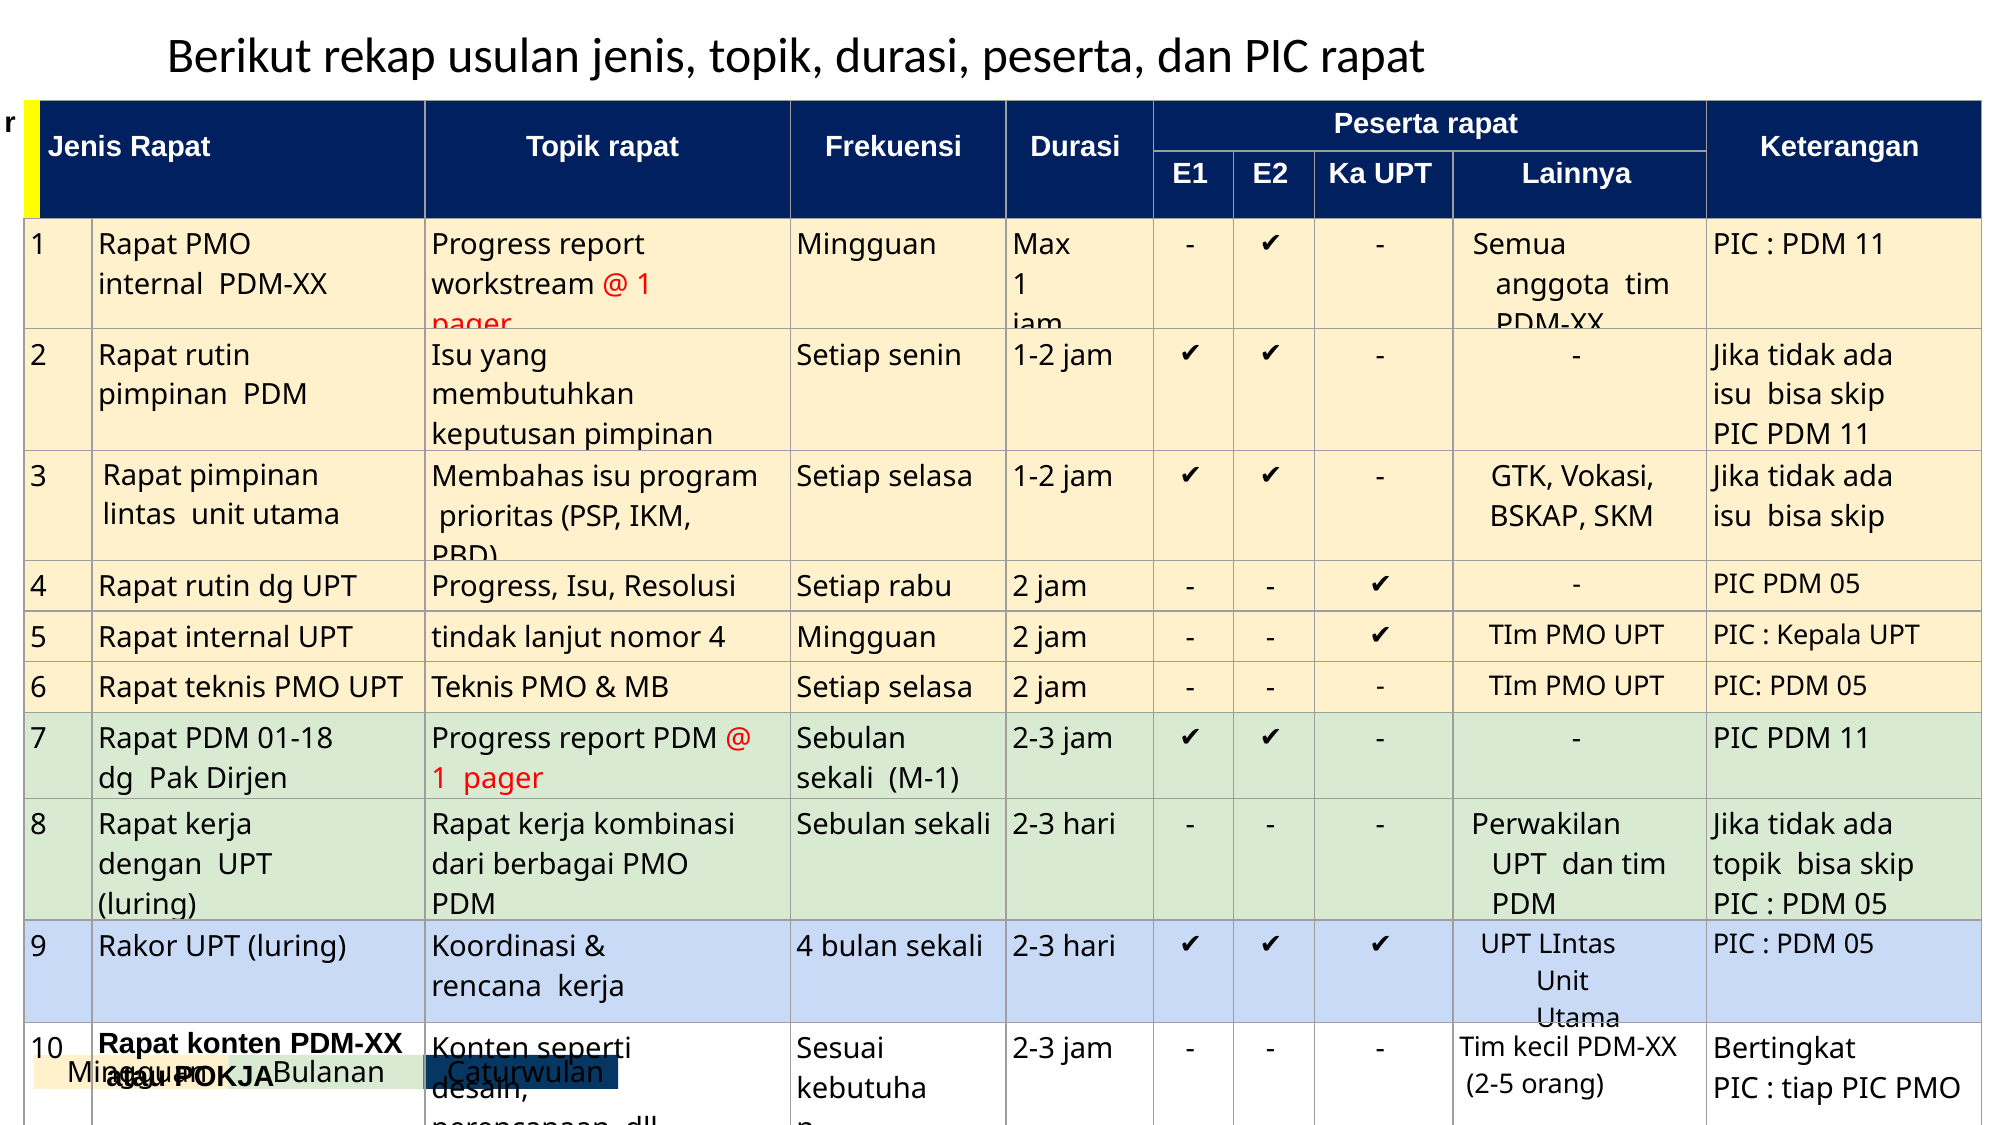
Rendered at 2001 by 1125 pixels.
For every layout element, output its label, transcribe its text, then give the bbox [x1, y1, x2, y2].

table_cell PIC PDM 11 [1707, 713, 1981, 798]
table_cell - [1154, 662, 1233, 712]
table_cell 2-3 hari [1007, 799, 1153, 919]
table_cell Tim kecil PDM-XX (2-5 orang) [1454, 1023, 1706, 1125]
table_cell PIC : PDM 05 [1707, 921, 1981, 1022]
table_cell 3 [25, 451, 91, 560]
table_cell - [1154, 1023, 1233, 1125]
table_cell - [1234, 662, 1314, 712]
table_cell ✔ [1154, 713, 1233, 798]
table_cell Perwakilan UPT dan tim PDM [1454, 799, 1706, 919]
table_cell Setiap senin [791, 329, 1005, 450]
table_cell E1 [1154, 152, 1233, 218]
table_cell Setiap rabu [791, 561, 1005, 610]
table_cell PIC: PDM 05 [1707, 662, 1981, 712]
table_cell Rapat PDM 01-18 dg Pak Dirjen [93, 713, 424, 798]
table_header Peserta rapat [1154, 101, 1706, 150]
table_cell Rapat konten PDM-XX atau POKJA [93, 1023, 424, 1125]
table_cell 1-2 jam [1007, 451, 1153, 560]
table_cell Jika tidak ada topik bisa skip PIC : PDM 05 [1707, 799, 1981, 919]
table_header Keterangan [1707, 101, 1981, 218]
table_cell 5 [25, 612, 91, 661]
table_cell Semua anggota tim PDM-XX [1454, 219, 1706, 328]
table_cell 10 [25, 1023, 91, 1125]
table_cell Sesuai kebutuhan [791, 1023, 1005, 1125]
table_cell ✔ [1234, 329, 1314, 450]
table_cell - [1154, 612, 1233, 661]
table_cell ✔ [1154, 451, 1233, 560]
table_header Frekuensi [791, 101, 1005, 218]
table_cell - [1315, 1023, 1452, 1125]
text_box r [2, 101, 18, 139]
table_cell TIm PMO UPT [1454, 612, 1706, 661]
table_cell 2 jam [1007, 662, 1153, 712]
table_cell tindak lanjut nomor 4 [426, 612, 790, 661]
table_cell PIC : Kepala UPT [1707, 612, 1981, 661]
table_cell - [1154, 219, 1233, 328]
table_cell Lainnya [1454, 152, 1706, 218]
table_cell Rapat pimpinan lintas unit utama [93, 451, 424, 560]
table_cell ✔ [1234, 921, 1314, 1022]
table_cell Rapat rutin pimpinan PDM [93, 329, 424, 450]
table_cell Rapat PMO internal PDM-XX [93, 219, 424, 328]
table_cell - [1454, 713, 1706, 798]
table_cell - [1454, 329, 1706, 450]
table_cell ✔ [1154, 921, 1233, 1022]
table_cell Rapat internal UPT [93, 612, 424, 661]
table_cell 8 [25, 799, 91, 919]
table_cell Rapat kerja kombinasi dari berbagai PMO PDM [426, 799, 790, 919]
table_cell Jika tidak ada isu bisa skip PIC PDM 11 [1707, 329, 1981, 450]
table_cell 2 [25, 329, 91, 450]
table_cell - [1234, 561, 1314, 610]
table_cell - [1315, 219, 1452, 328]
table_cell ✔ [1234, 219, 1314, 328]
table_cell ✔ [1315, 612, 1452, 661]
table_cell Jika tidak ada isu bisa skip [1707, 451, 1981, 560]
table_cell 4 [25, 561, 91, 610]
table_cell Setiap selasa [791, 662, 1005, 712]
table_cell - [1234, 1023, 1314, 1125]
table_cell 2-3 jam [1007, 1023, 1153, 1125]
table_cell Mingguan [791, 219, 1005, 328]
table_cell Teknis PMO & MB [426, 662, 790, 712]
table_header Topik rapat [426, 101, 790, 218]
table_header Durasi [1007, 101, 1153, 218]
table_cell Mingguan [791, 612, 1005, 661]
table_cell Progress report workstream @ 1 pager [426, 219, 790, 328]
table_cell 1-2 jam [1007, 329, 1153, 450]
table_cell Bertingkat PIC : tiap PIC PMO [1707, 1023, 1981, 1125]
table_cell Sebulan sekali [791, 799, 1005, 919]
table_cell - [1454, 561, 1706, 610]
table_cell Ka UPT [1315, 152, 1452, 218]
table_cell 7 [25, 713, 91, 798]
table_cell 2 jam [1007, 612, 1153, 661]
table_cell - [1315, 662, 1452, 712]
table_cell TIm PMO UPT [1454, 662, 1706, 712]
table_cell UPT LIntas Unit Utama [1454, 921, 1706, 1022]
table_cell Rakor UPT (luring) [93, 921, 424, 1022]
table_header [24, 100, 40, 218]
table_cell Isu yang membutuhkan keputusan pimpinan [426, 329, 790, 450]
table_cell E2 [1234, 152, 1314, 218]
table_cell Max 1 jam [1007, 219, 1153, 328]
table_cell 2-3 hari [1007, 921, 1153, 1022]
table_cell - [1154, 799, 1233, 919]
table_cell - [1315, 451, 1452, 560]
table_cell Progress, Isu, Resolusi [426, 561, 790, 610]
table_cell Rapat rutin dg UPT [93, 561, 424, 610]
table_cell PIC : PDM 11 [1707, 219, 1981, 328]
table_header Jenis Rapat [40, 101, 424, 218]
table_cell - [1154, 561, 1233, 610]
table_cell - [1315, 713, 1452, 798]
table_cell - [1315, 799, 1452, 919]
table_cell Sebulan sekali (M-1) [791, 713, 1005, 798]
table_cell 6 [25, 662, 91, 712]
table_cell 9 [25, 921, 91, 1022]
table_cell Membahas isu program prioritas (PSP, IKM, PBD) [426, 451, 790, 560]
table_cell 2-3 jam [1007, 713, 1153, 798]
table_cell - [1234, 799, 1314, 919]
table_cell PIC PDM 05 [1707, 561, 1981, 610]
table_cell ✔ [1234, 451, 1314, 560]
table_cell Setiap selasa [791, 451, 1005, 560]
table_cell 2 jam [1007, 561, 1153, 610]
table_cell ✔ [1154, 329, 1233, 450]
table_cell Konten seperti desain, perencanaan, dll [426, 1023, 790, 1125]
table_cell GTK, Vokasi, BSKAP, SKM [1454, 451, 1706, 560]
table_cell - [1234, 612, 1314, 661]
table_cell ✔ [1234, 713, 1314, 798]
table_cell - [1315, 329, 1452, 450]
table_cell Rapat teknis PMO UPT [93, 662, 424, 712]
table_cell Koordinasi & rencana kerja [426, 921, 790, 1022]
table_cell 1 [25, 219, 91, 328]
title Berikut rekap usulan jenis, topik, durasi, peserta, dan PIC rapat [43, 0, 1548, 100]
table_cell Rapat kerja dengan UPT (luring) [93, 799, 424, 919]
table_cell Progress report PDM @ 1 pager [426, 713, 790, 798]
table_cell ✔ [1315, 561, 1452, 610]
table_cell ✔ [1315, 921, 1452, 1022]
table_cell 4 bulan sekali [791, 921, 1005, 1022]
